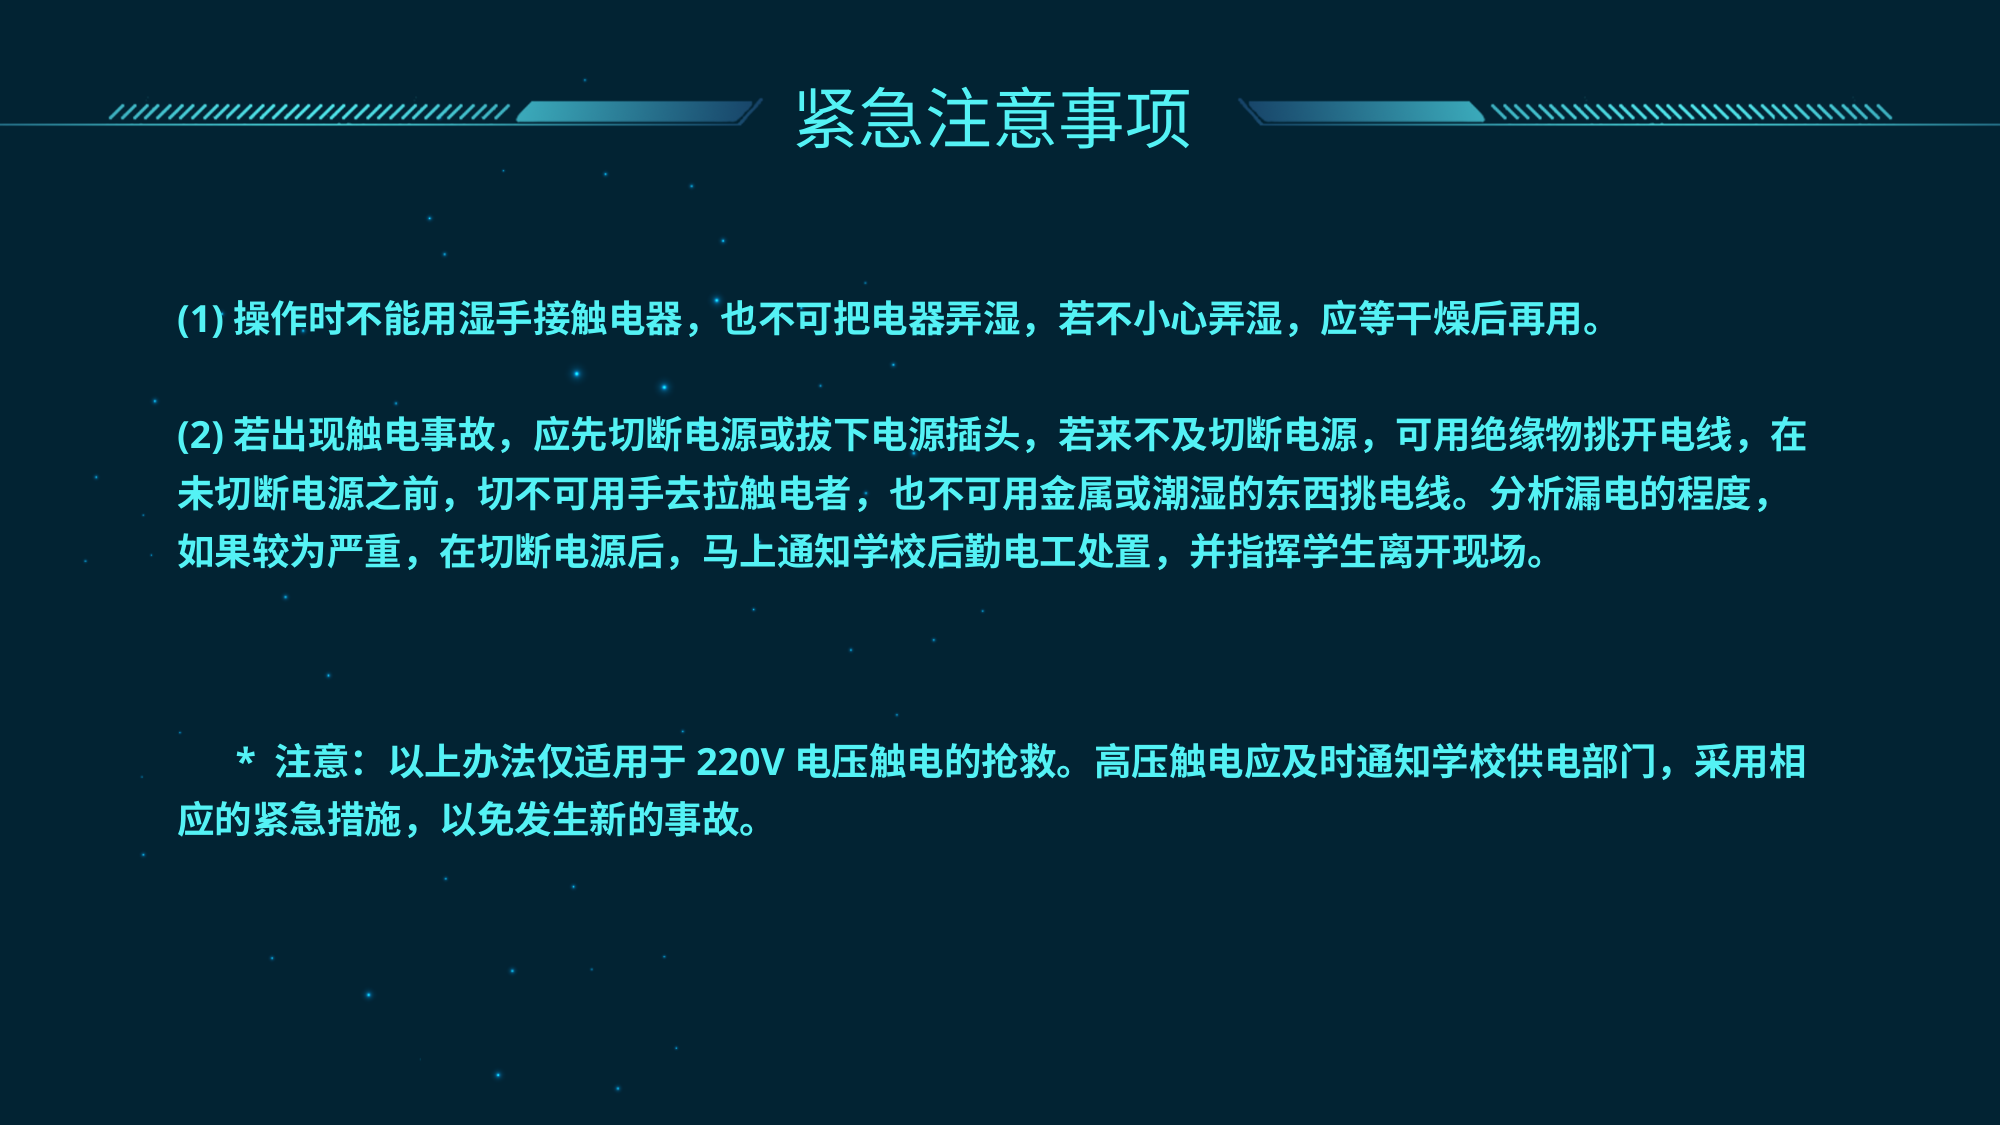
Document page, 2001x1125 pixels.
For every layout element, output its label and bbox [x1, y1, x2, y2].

text_box [0, 44, 2000, 165]
text_box [177, 281, 1841, 843]
